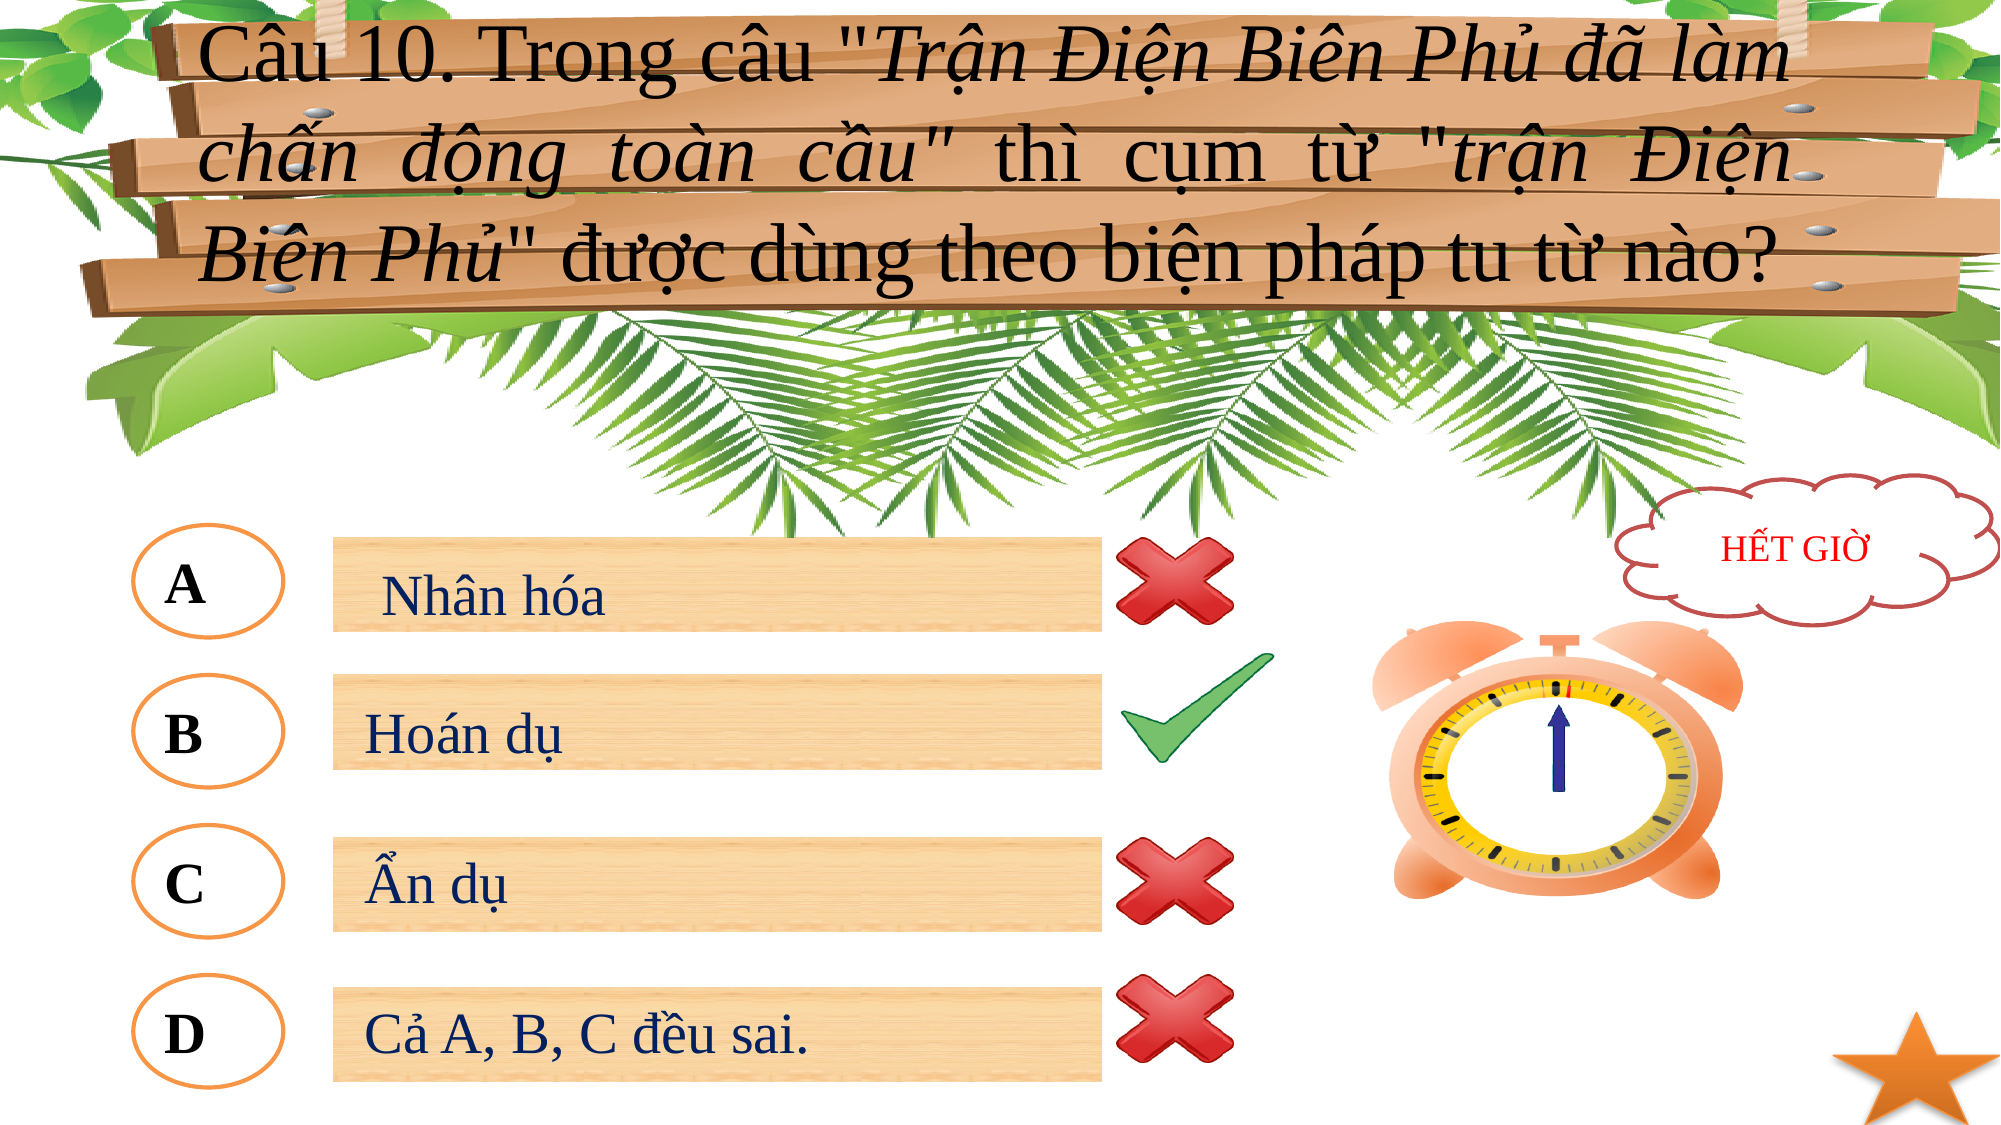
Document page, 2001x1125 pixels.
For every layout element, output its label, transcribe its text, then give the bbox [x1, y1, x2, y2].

picture [332, 987, 1102, 1083]
text_box D [150, 987, 250, 1073]
text_box [1832, 1011, 2000, 1125]
text_box [131, 993, 150, 1070]
text_box C [150, 837, 250, 923]
picture [332, 674, 1102, 770]
text_box [131, 549, 150, 620]
text_box [131, 843, 150, 920]
picture [1366, 612, 1751, 903]
picture [0, 0, 2000, 633]
text_box B [150, 687, 250, 773]
text_box A [150, 549, 250, 623]
text_box [158, 549, 286, 640]
text_box [154, 972, 286, 1090]
text_box [154, 822, 286, 940]
picture [1116, 974, 1234, 1063]
picture [1116, 837, 1234, 926]
text_box [154, 672, 286, 790]
picture [1116, 649, 1276, 769]
text_box [131, 693, 150, 770]
text_box HẾT GIỜ [1614, 549, 2000, 628]
picture [332, 837, 1102, 933]
